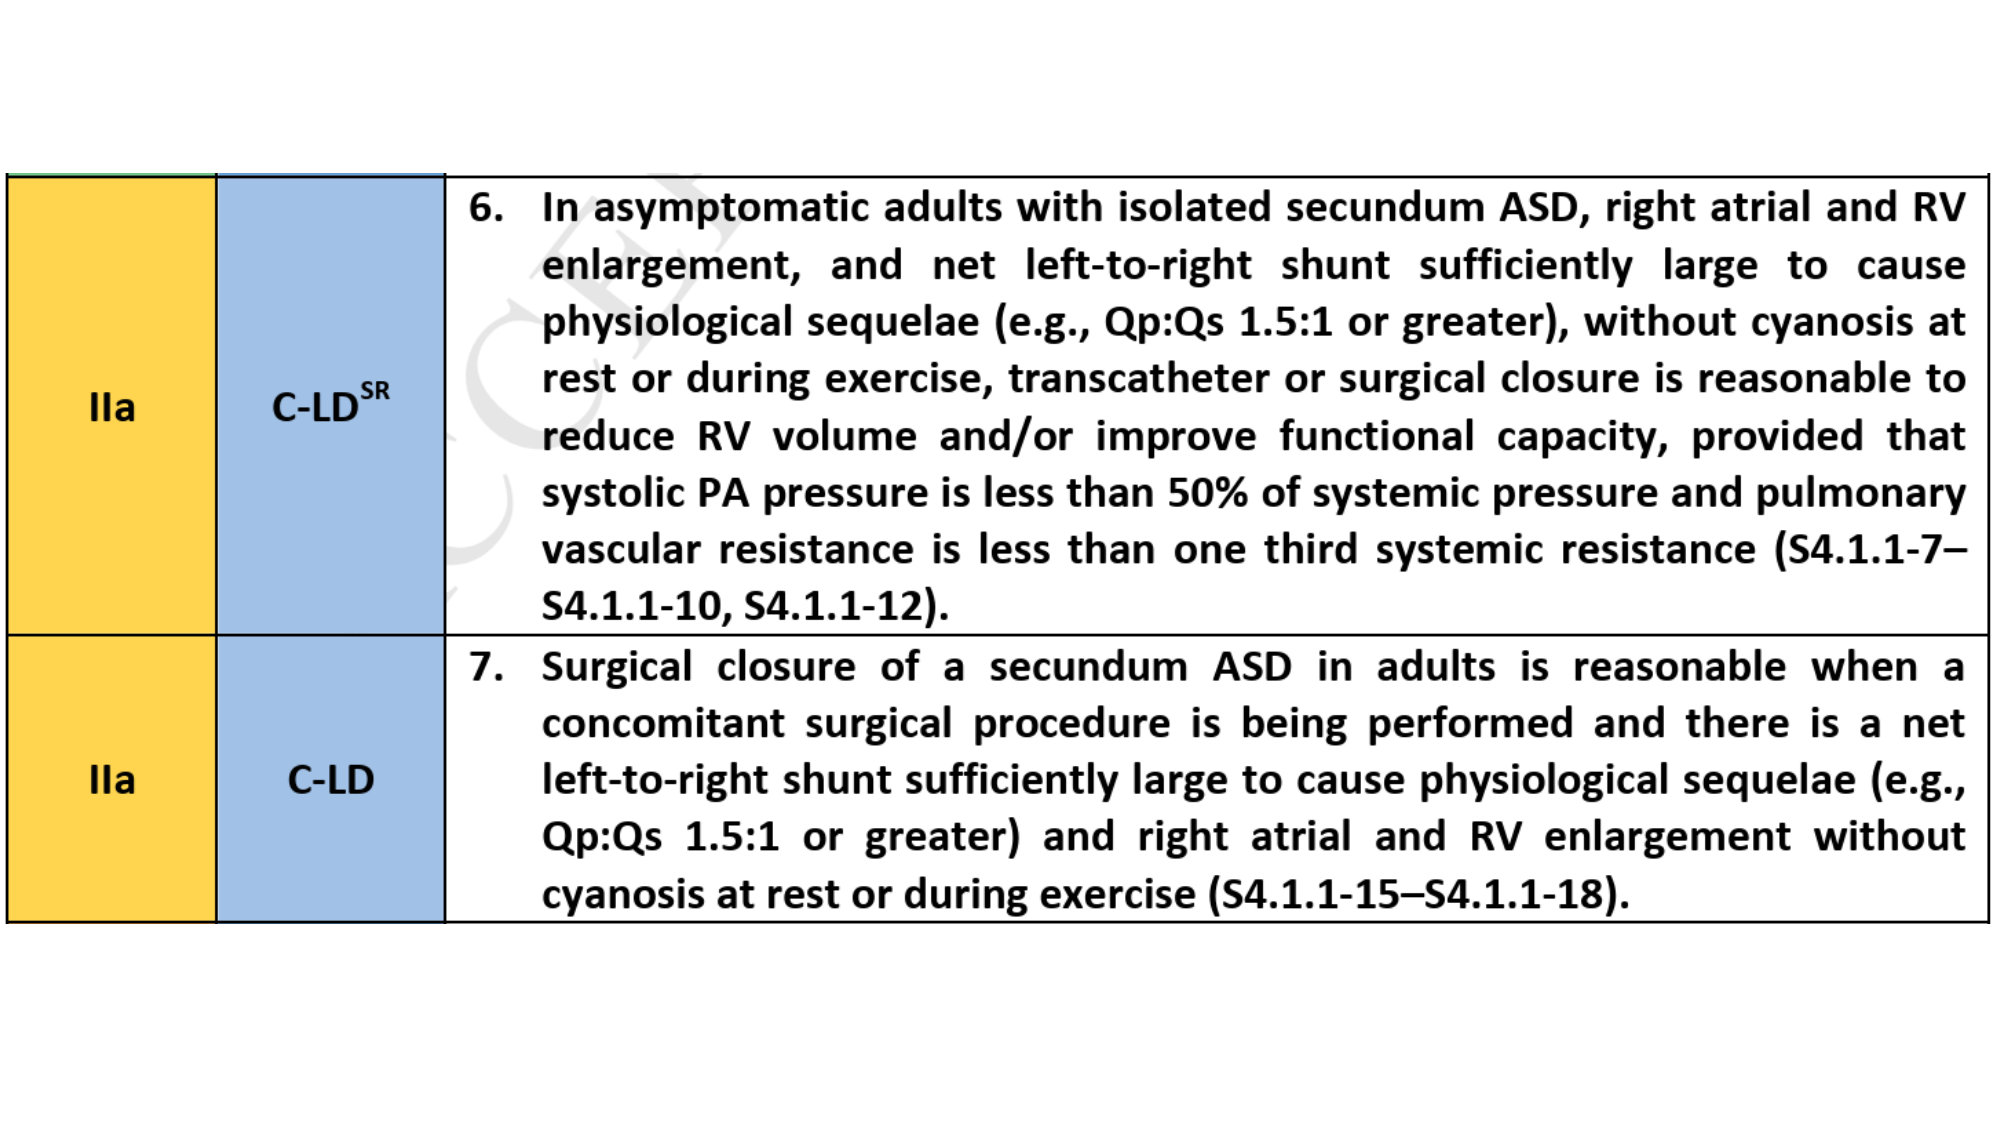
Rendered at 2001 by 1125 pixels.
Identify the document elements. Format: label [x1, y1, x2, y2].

picture [0, 173, 2000, 924]
